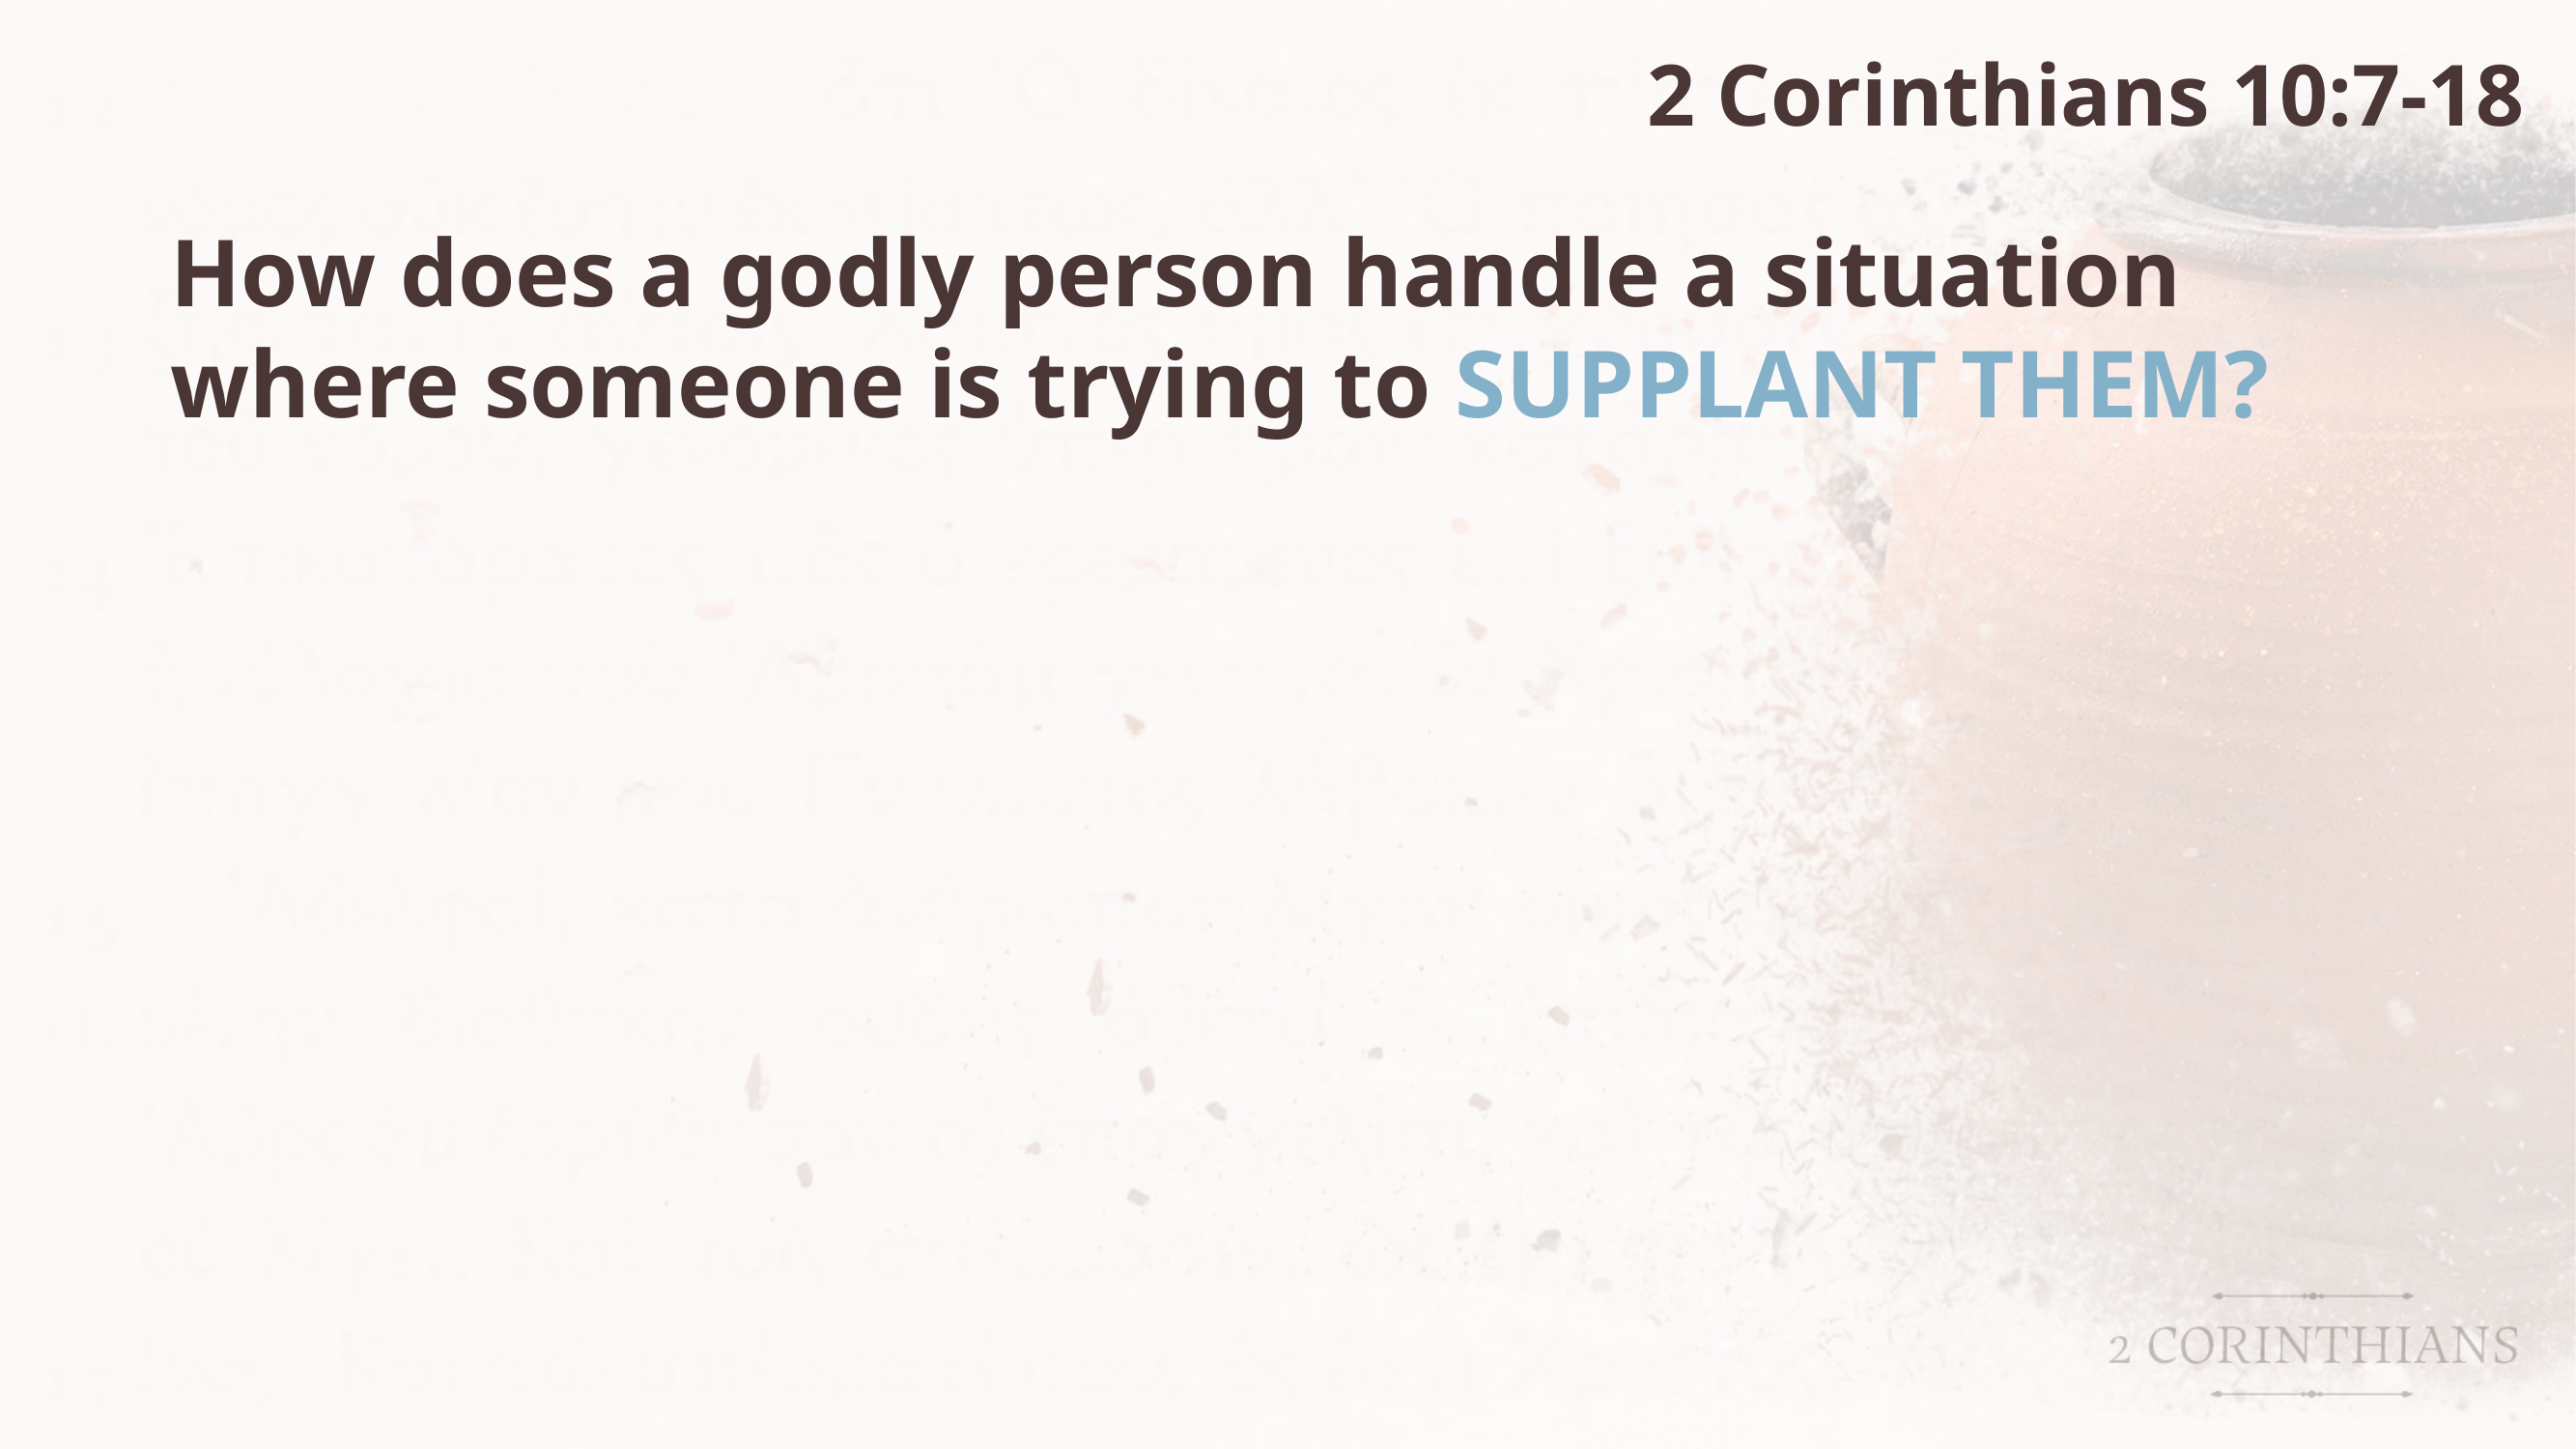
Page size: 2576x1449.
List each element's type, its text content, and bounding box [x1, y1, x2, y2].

picture [0, 0, 2576, 1449]
text_box 2 Corinthians 10:7-18 [1577, 34, 2533, 151]
text_box How does a godly person handle a situation where someone is trying to SUPPLANT THEM? [156, 207, 2443, 598]
